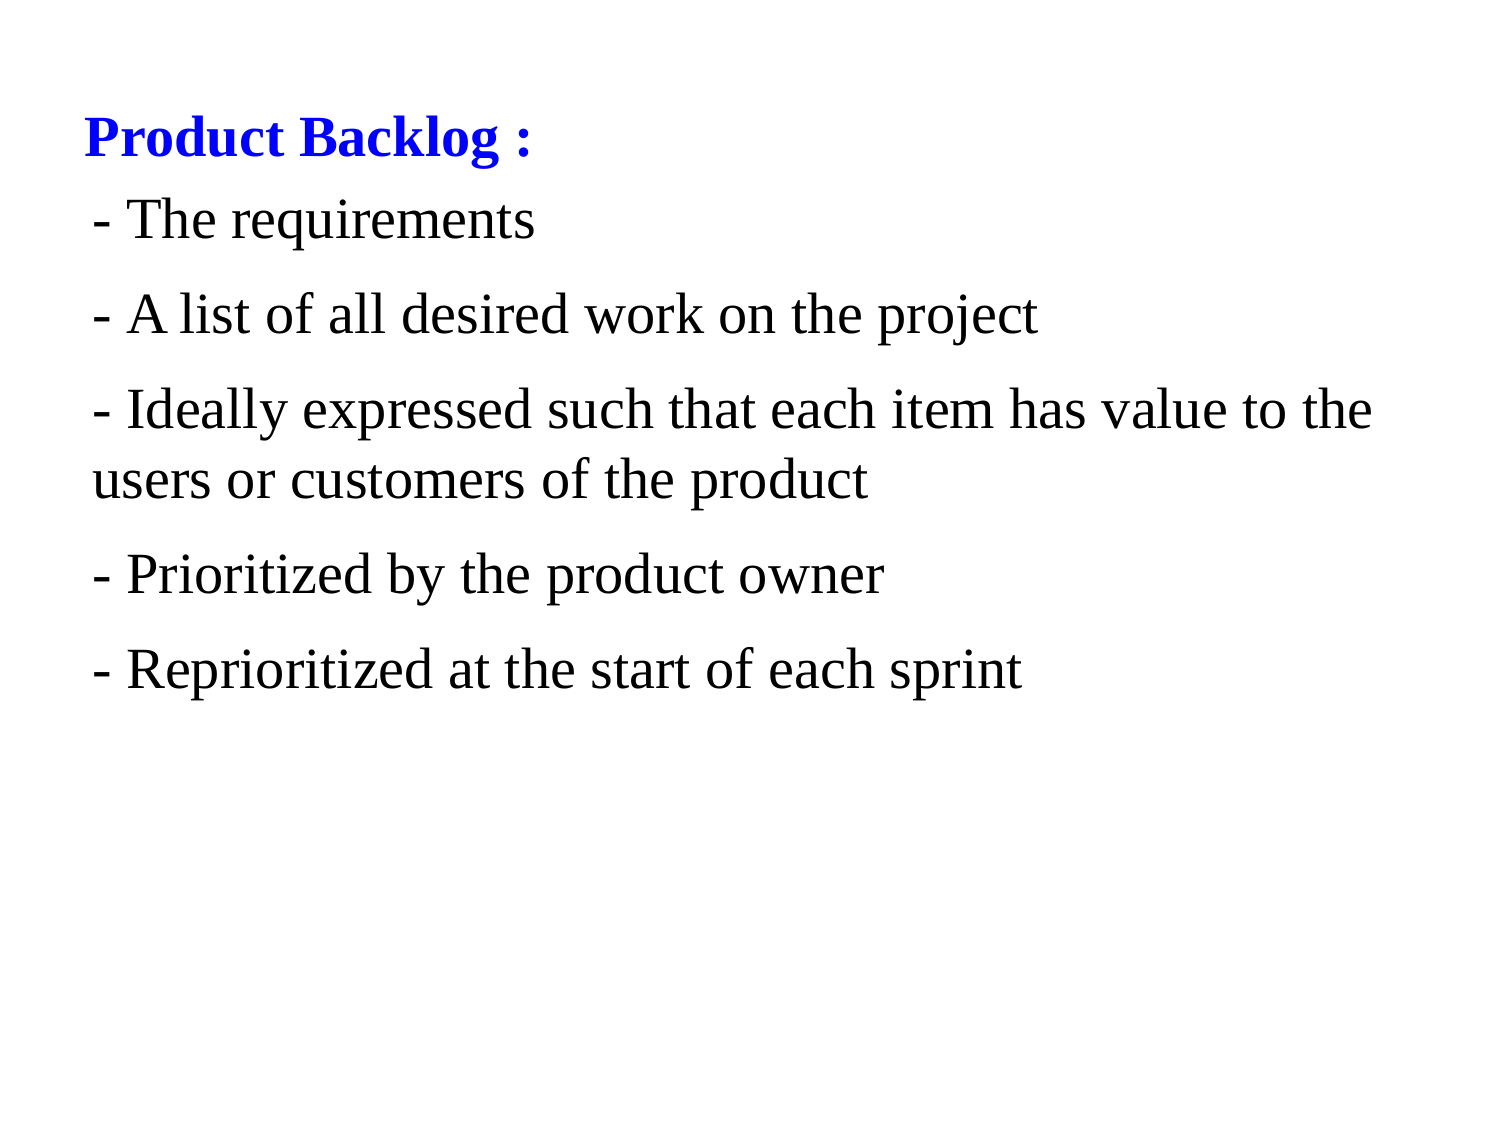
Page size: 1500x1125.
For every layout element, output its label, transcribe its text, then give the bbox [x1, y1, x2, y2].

text_box Product Backlog : [70, 90, 1383, 176]
text_box - The requirements - A list of all desired work on the project - Ideally expressed such that each item has value to the users or customers of the product - Prioritized by the product owner - Reprioritized at the start of each sprint [77, 172, 1484, 708]
